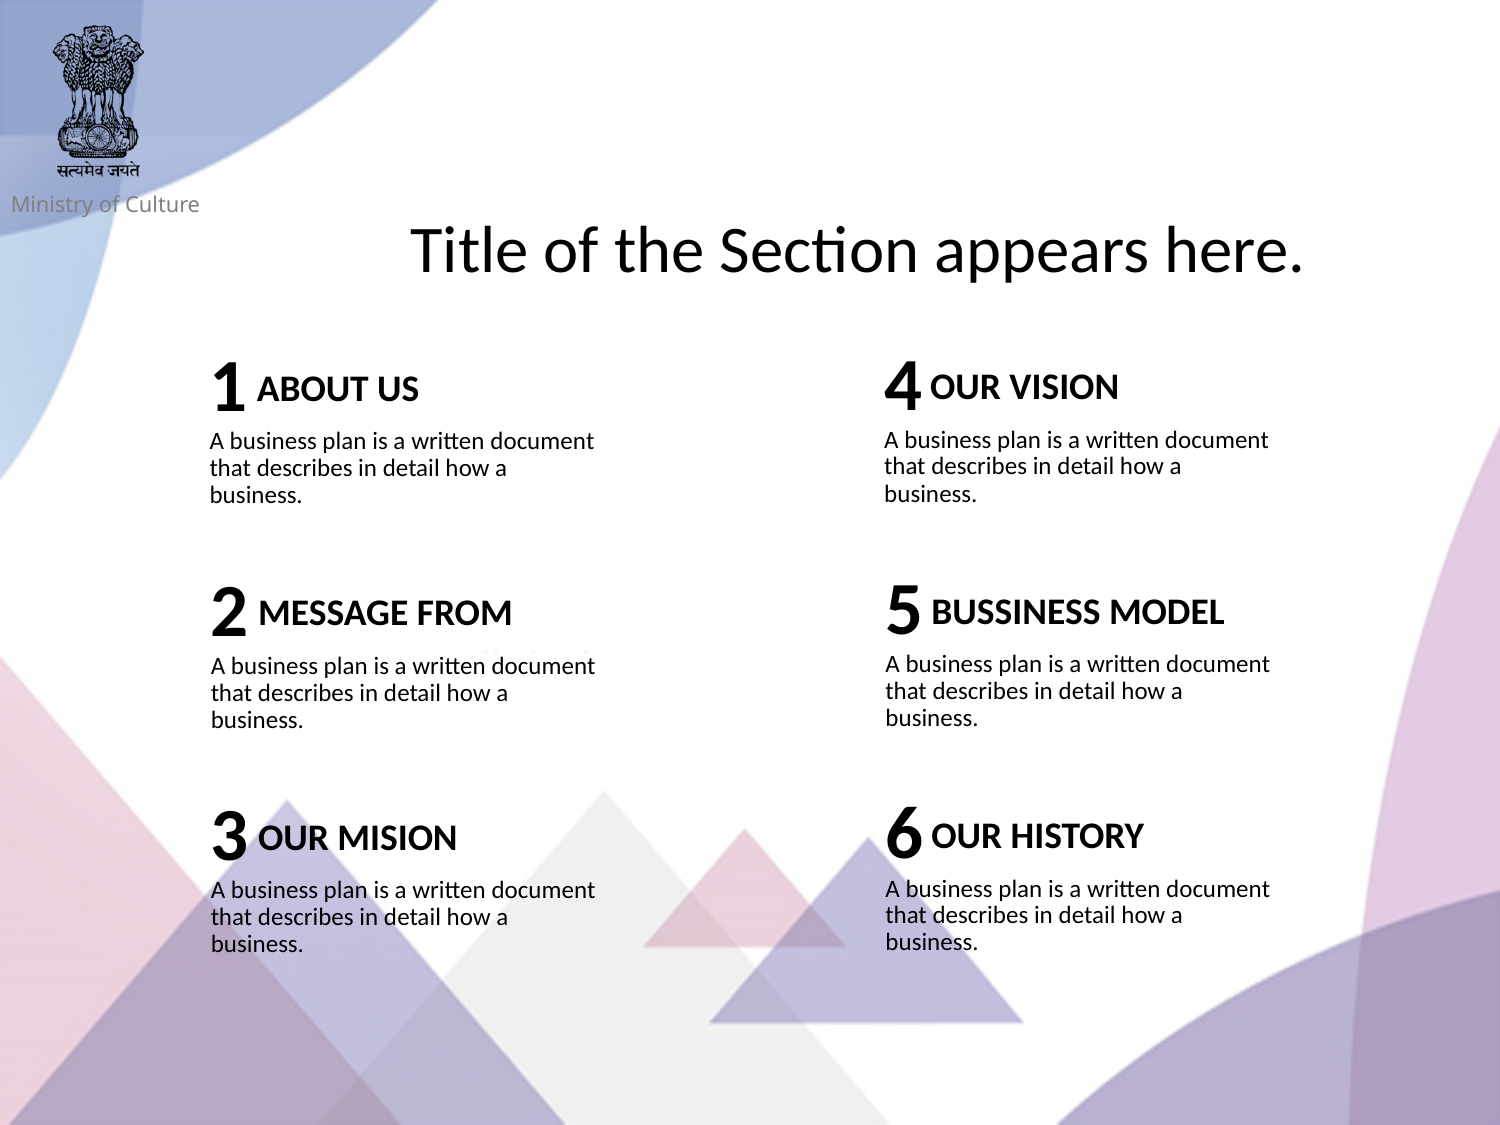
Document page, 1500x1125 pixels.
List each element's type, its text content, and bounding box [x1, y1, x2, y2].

list 2 [196, 564, 257, 634]
list 5 [870, 562, 932, 632]
list A business plan is a written document that describes in detail how a business. [869, 419, 1296, 490]
list MESSAGE FROM [243, 586, 622, 632]
list BUSSINESS MODEL [916, 584, 1298, 634]
text_box Title of the Section appears here. [395, 207, 1353, 327]
list 1 [194, 339, 256, 409]
list OUR VISION [915, 360, 1296, 409]
list A business plan is a written document that describes in detail how a business. [870, 643, 1298, 715]
list A business plan is a written document that describes in detail how a business. [196, 645, 623, 716]
list A business plan is a written document that describes in detail how a business. [196, 869, 623, 941]
list A business plan is a written document that describes in detail how a business. [194, 420, 622, 492]
picture [0, 0, 1500, 1125]
list 6 [870, 786, 932, 857]
list OUR MISION [243, 810, 622, 858]
list OUR HISTORY [916, 809, 1296, 857]
list 3 [196, 788, 257, 858]
list ABOUT US [242, 361, 561, 420]
list A business plan is a written document that describes in detail how a business. [870, 868, 1298, 939]
list 4 [869, 338, 931, 408]
